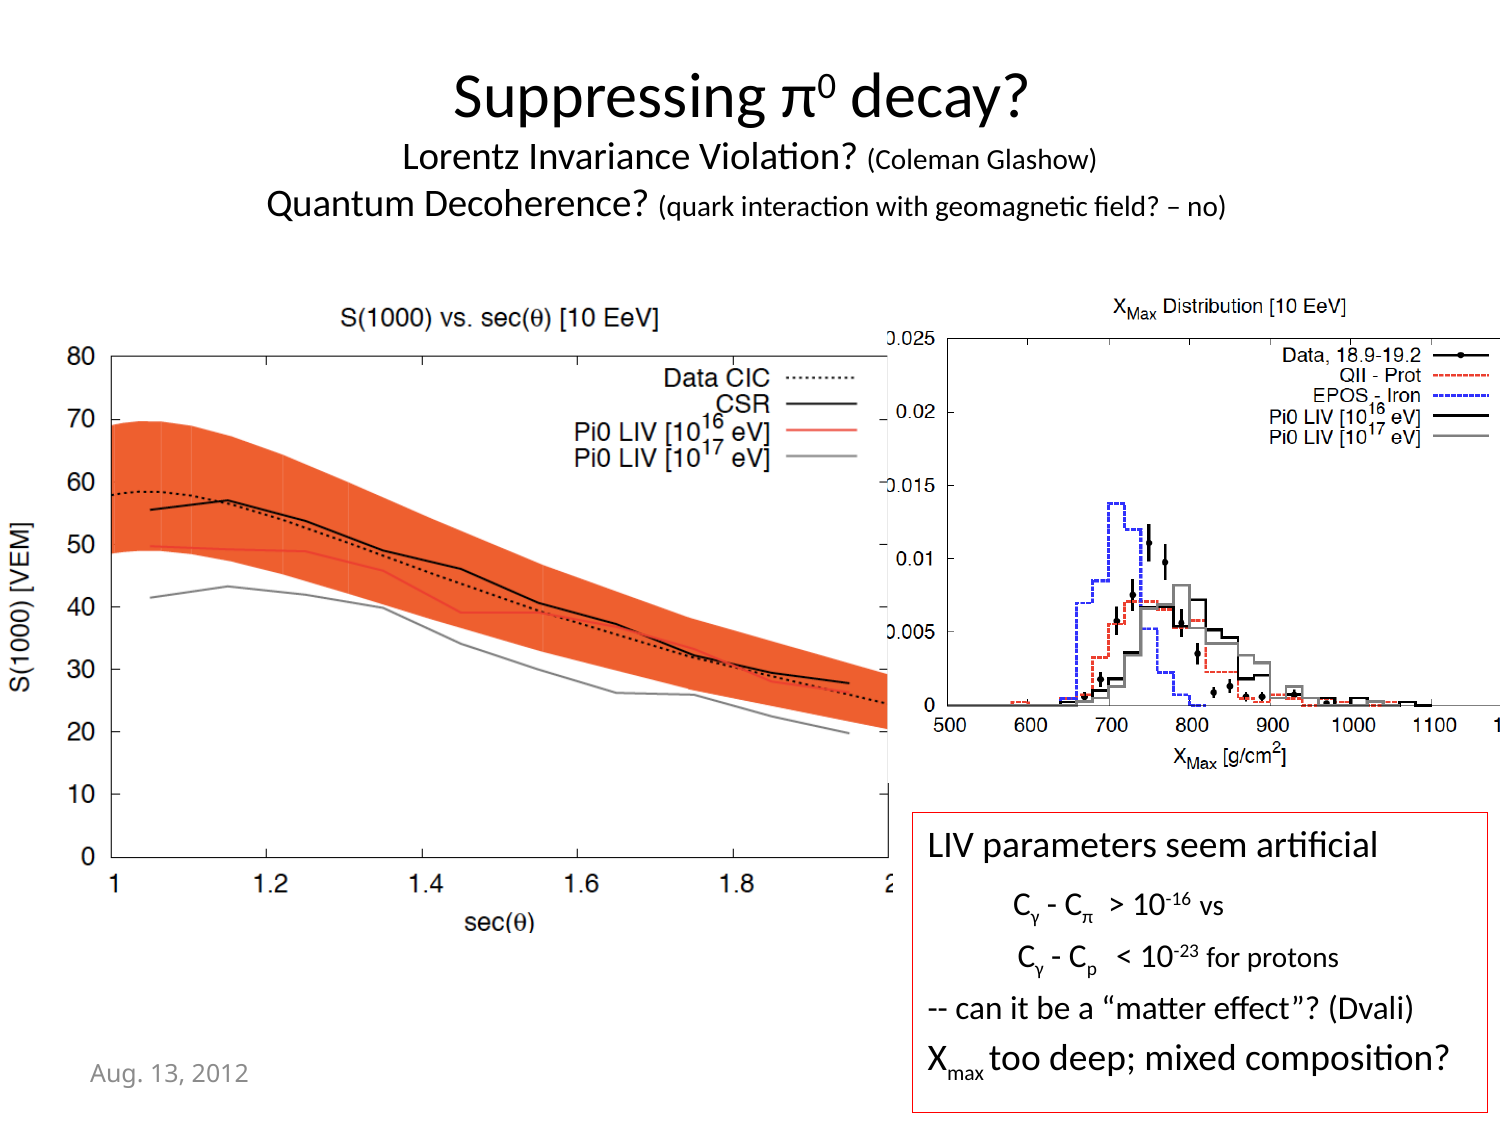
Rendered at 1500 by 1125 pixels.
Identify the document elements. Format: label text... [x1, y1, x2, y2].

title Suppressing π0 decay? Lorentz Invariance Violation? (Coleman Glashow) Quantum Decoherence? (quark interaction with geomagnetic field? – no) [75, 45, 1425, 233]
list LIV parameters seem artificial Cγ - Cπ > 10-16 vs Cγ - Cp < 10-23 for protons -- can it be a “matter effect”? (Dvali) Xmax too deep; mixed composition? [912, 812, 1488, 1113]
picture [0, 287, 1500, 933]
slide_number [75, 1042, 425, 1103]
